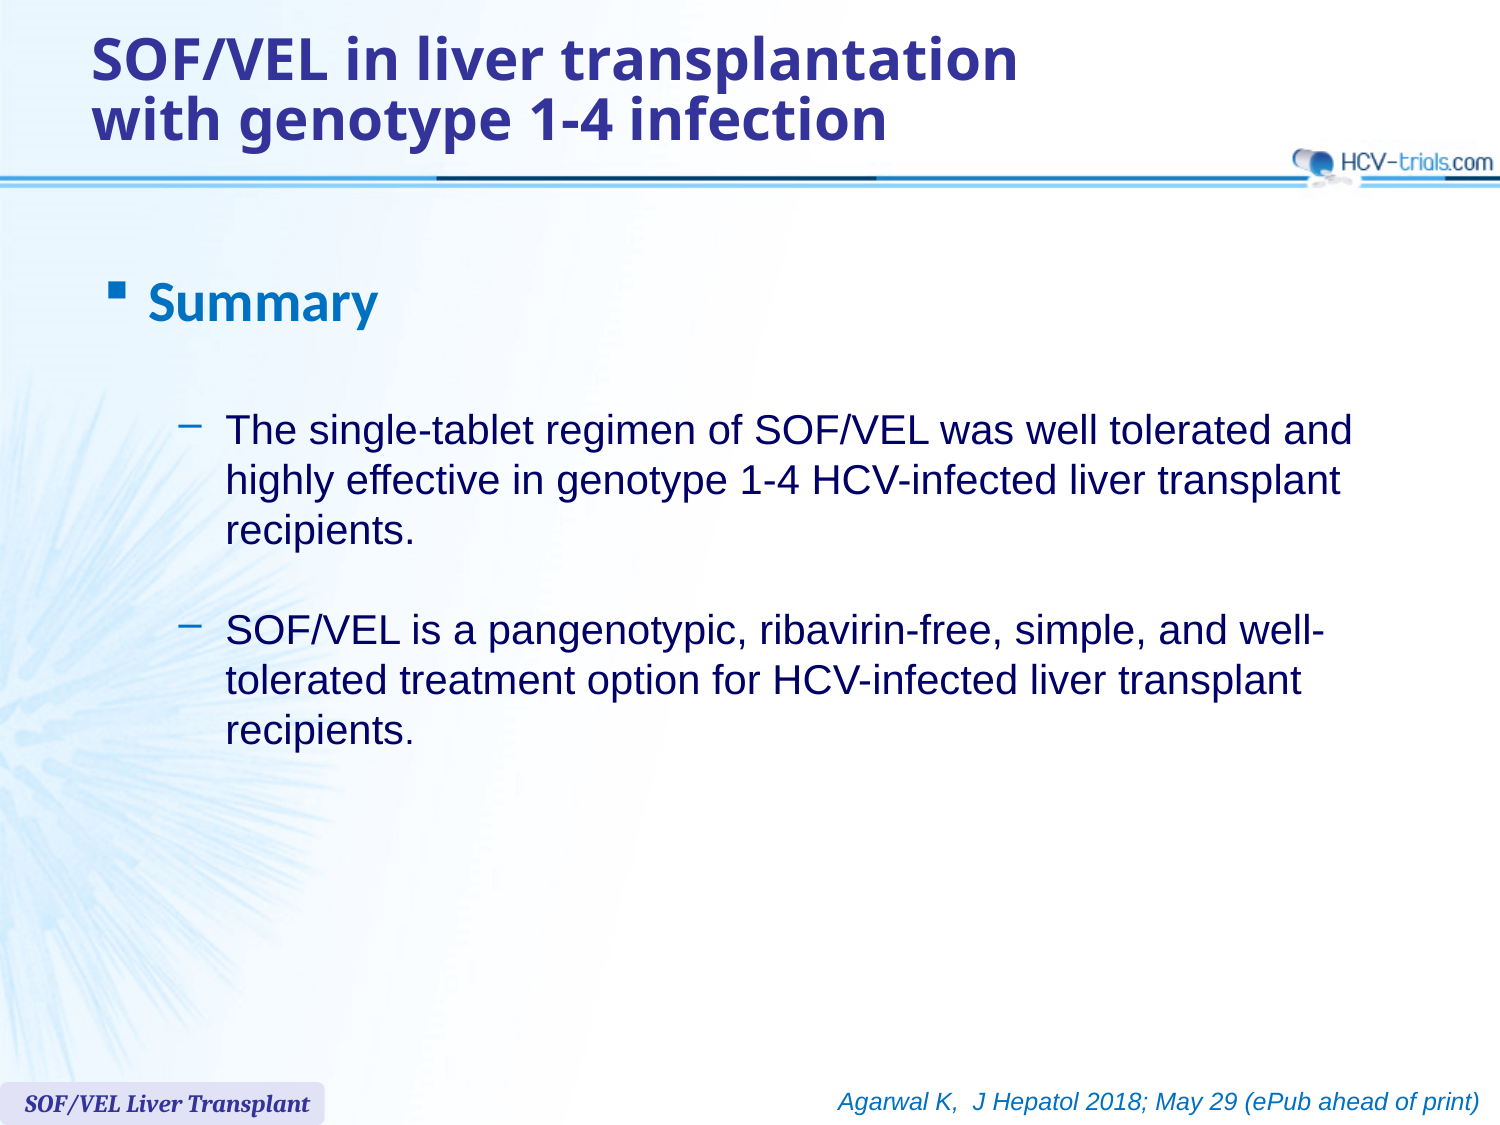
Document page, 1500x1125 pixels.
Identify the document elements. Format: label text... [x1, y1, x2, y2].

list Summary The single-tablet regimen of SOF/VEL was well tolerated and highly effective in genotype 1-4 HCV-infected liver transplant recipients. SOF/VEL is a pangenotypic, ribavirin-free, simple, and well-tolerated treatment option for HCV-infected liver transplant recipients. [88, 255, 1459, 1048]
text_box Agarwal K, J Hepatol 2018; May 29 (ePub ahead of print) [667, 1078, 1497, 1123]
title SOF/VEL in liver transplantation with genotype 1-4 infection [76, 12, 1500, 173]
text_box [0, 1079, 349, 1125]
picture [0, 0, 1500, 1125]
